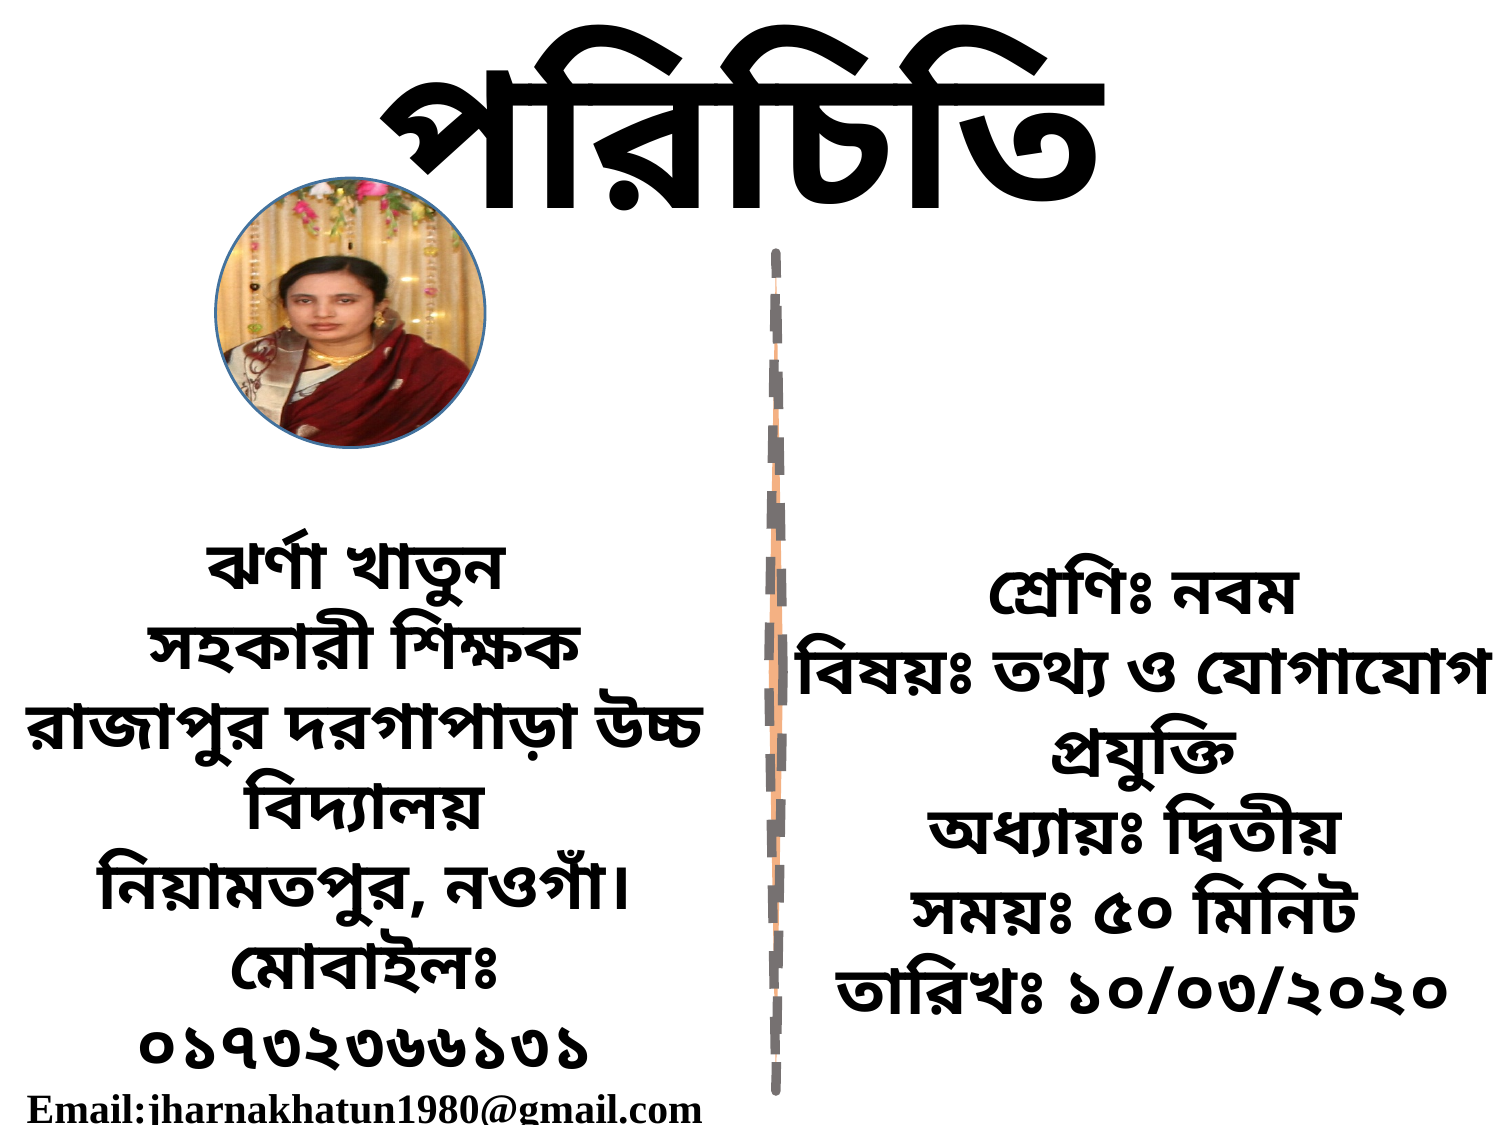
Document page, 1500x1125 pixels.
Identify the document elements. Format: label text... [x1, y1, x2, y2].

title পরিচিতি [93, 35, 1387, 253]
text_box শ্রেণিঃ নবম বিষয়ঃ তথ্য ও যোগাযোগ প্রযুক্তি অধ্যায়ঃ দ্বিতীয় সময়ঃ ৫০ মিনিট তারিখঃ ১০/০৩/২০২০ [777, 540, 1500, 1035]
text_box শ্রেণিঃ নবম বিষয়ঃ তথ্য ও যোগাযোগ প্রযুক্তি অধ্যায়ঃ দ্বিতীয় সময়ঃ ৫০ মিনিট তারিখঃ ১০/০৩/২০২০ [768, 689, 774, 1035]
text_box [768, 252, 784, 1092]
text_box ঝর্ণা খাতুন সহকারী শিক্ষক রাজাপুর দরগাপাড়া উচ্চ বিদ্যালয় নিয়ামতপুর, নওগাঁ। মোবাইলঃ ০১৭৩২৩৬৬১৩১ Email:jharnakhatun1980@gmail.com [0, 515, 740, 1125]
text_box [214, 176, 487, 449]
